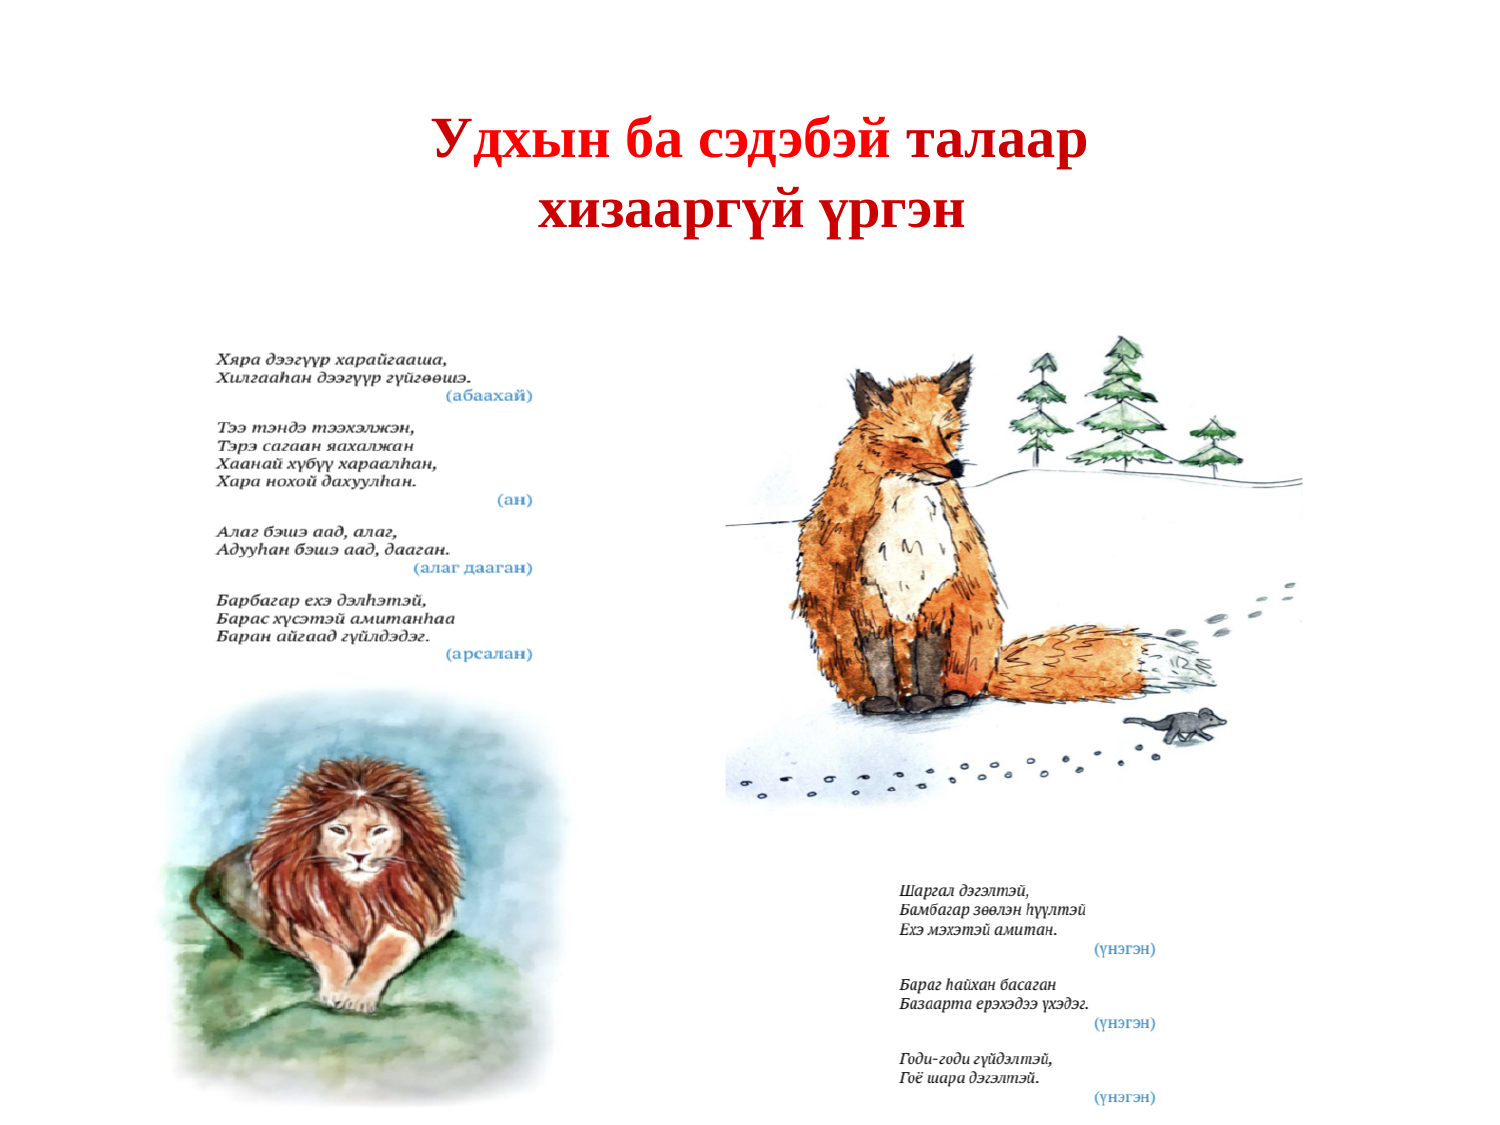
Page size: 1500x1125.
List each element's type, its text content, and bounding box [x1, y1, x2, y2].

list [135, 323, 610, 1115]
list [721, 296, 1313, 1115]
title Удхын ба сэдэбэй талаар хизааргүй үргэн [75, 45, 1430, 293]
